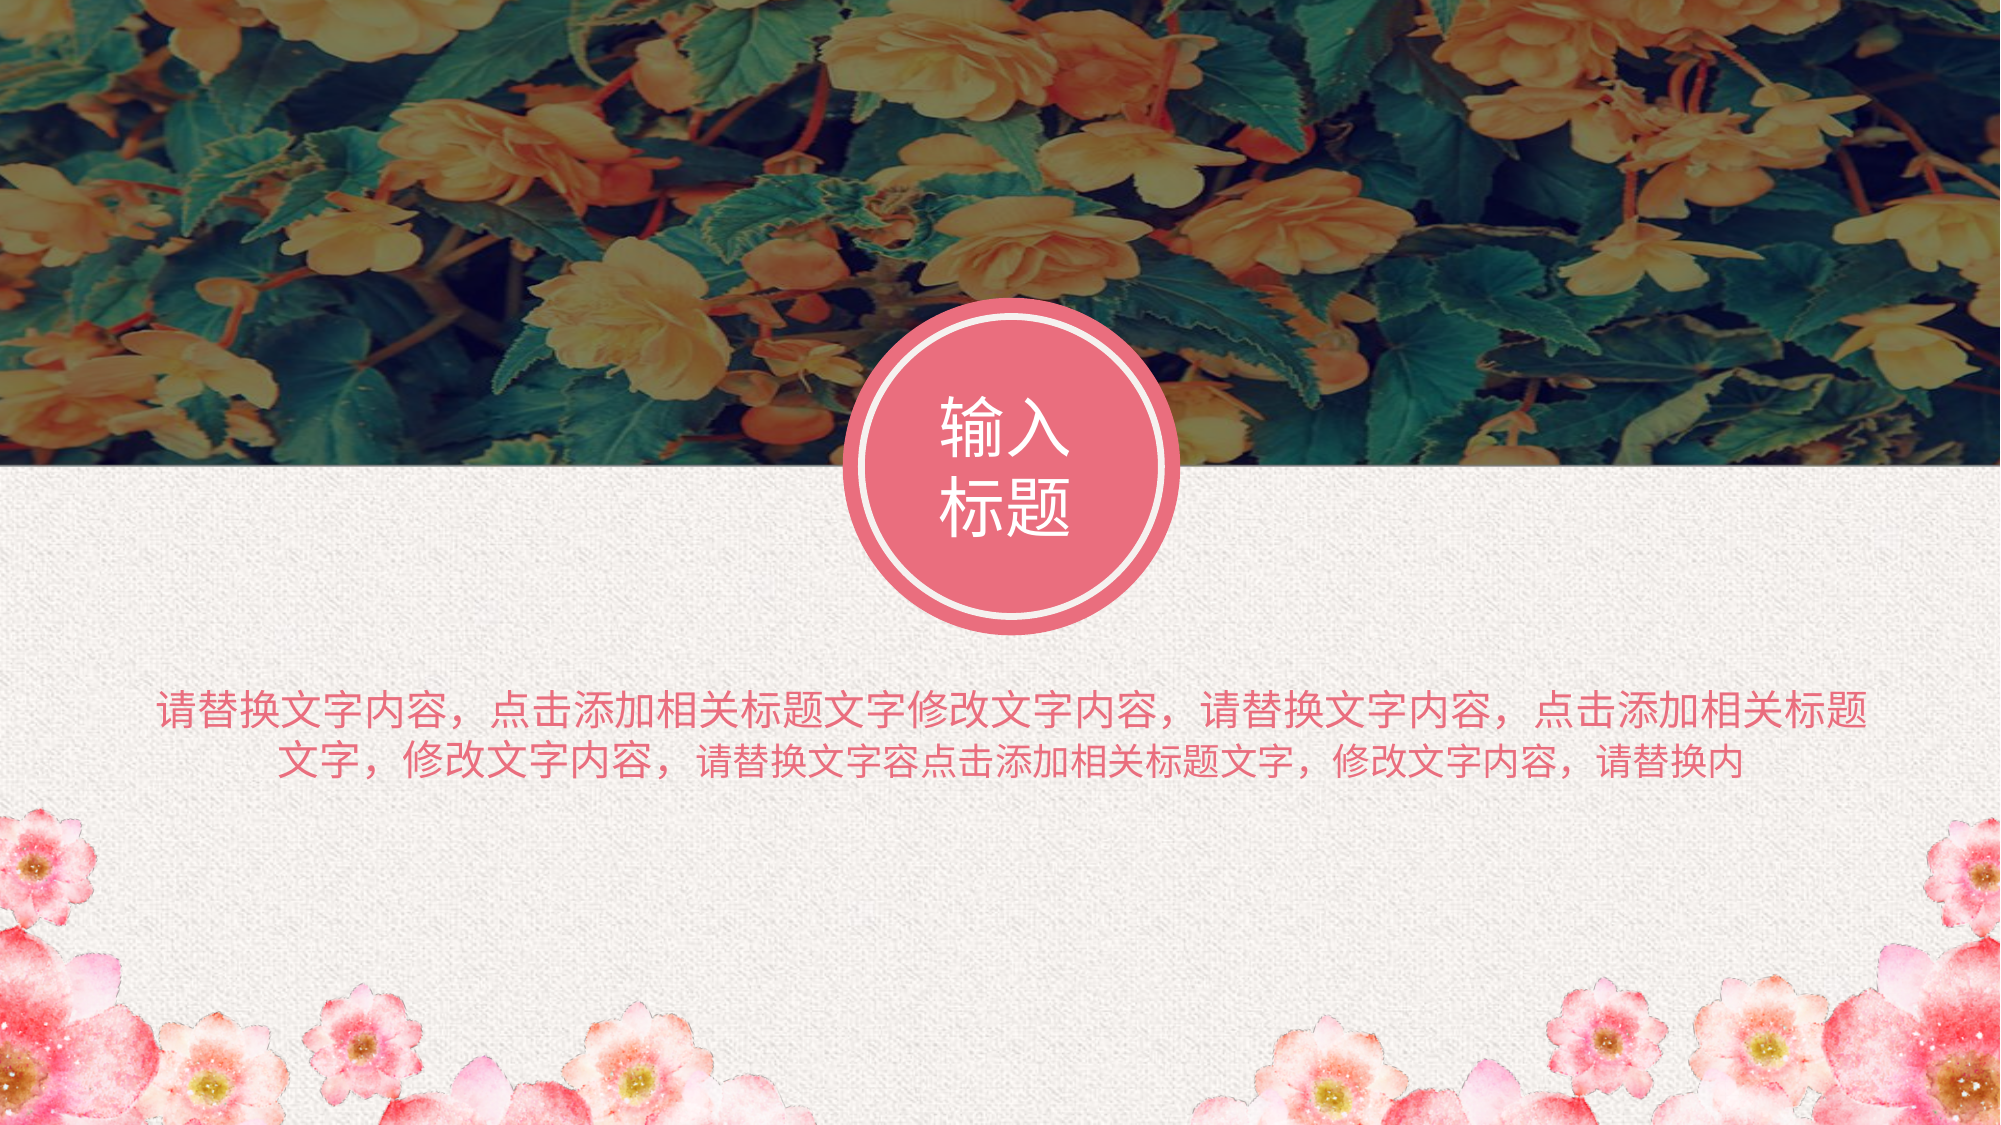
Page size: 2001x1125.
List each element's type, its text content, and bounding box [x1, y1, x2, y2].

picture [0, 0, 2001, 1125]
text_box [0, 0, 2000, 636]
text_box 请替换文字内容，点击添加相关标题文字修改文字内容，请替换文字内容，点击添加相关标题文字，修改文字内容，请替换文字容点击添加相关标题文字，修改文字内容，请替换内 [136, 676, 1887, 837]
